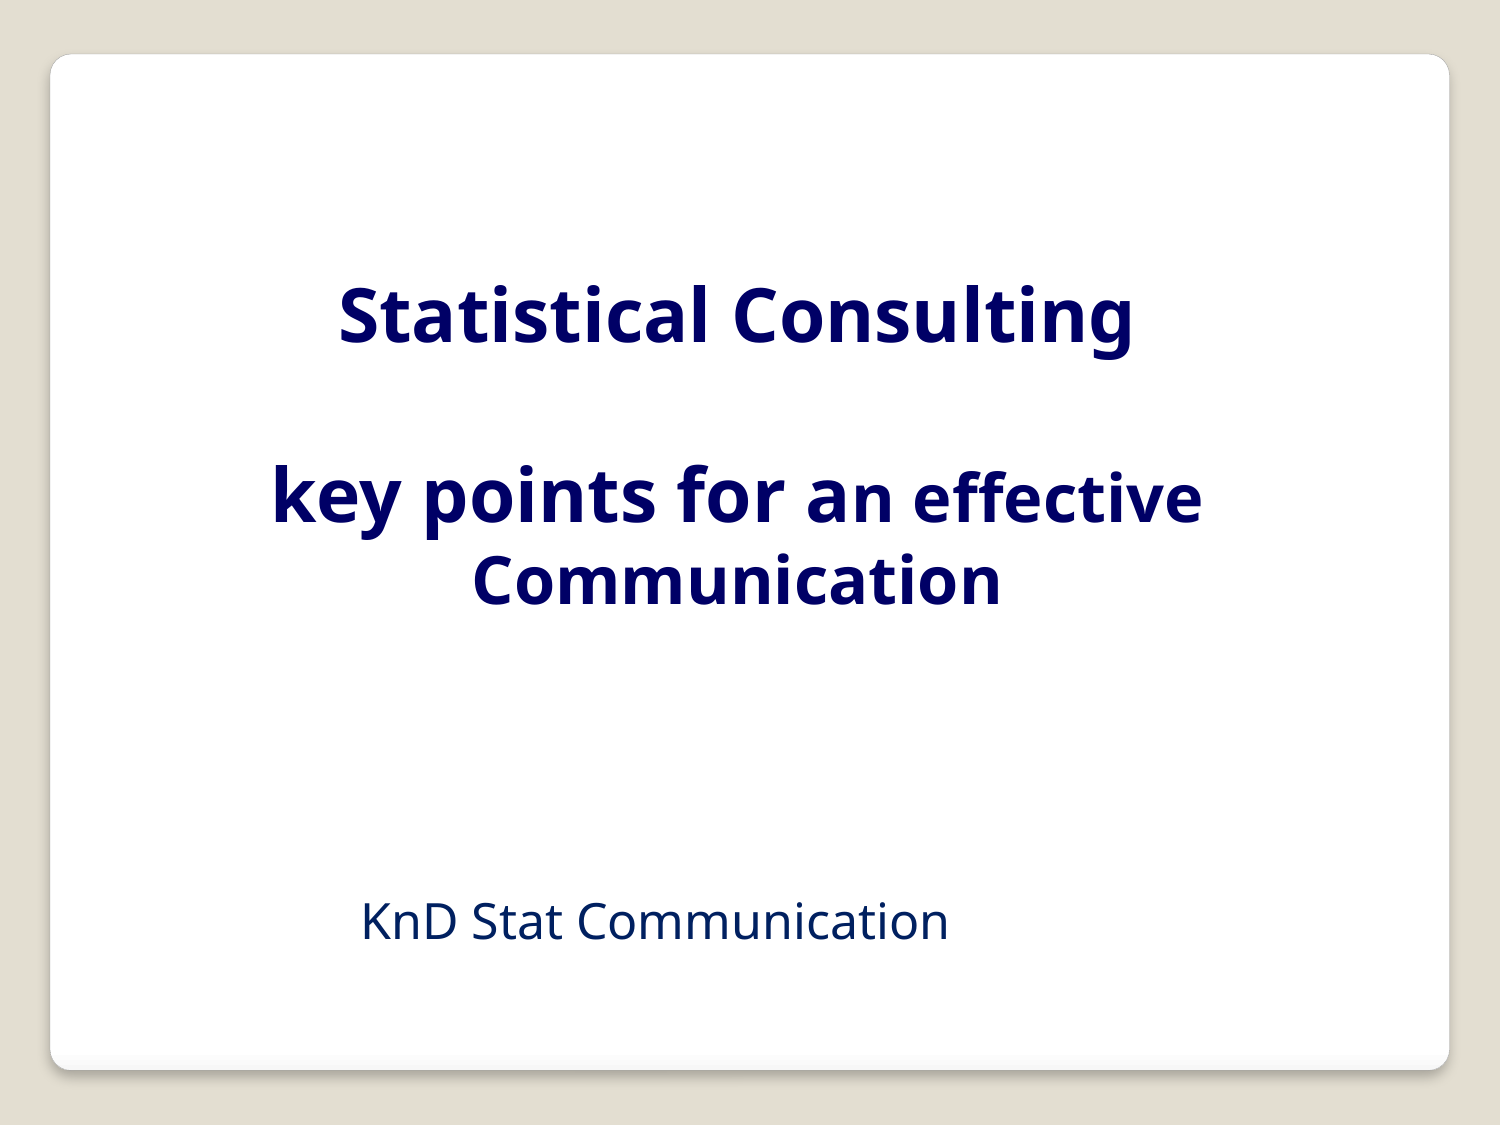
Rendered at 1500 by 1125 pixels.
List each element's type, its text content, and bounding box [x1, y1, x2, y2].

subtitle KnD Stat Communication [187, 875, 1463, 1025]
title Statistical Consulting key points for an effective Communication [99, 224, 1375, 625]
